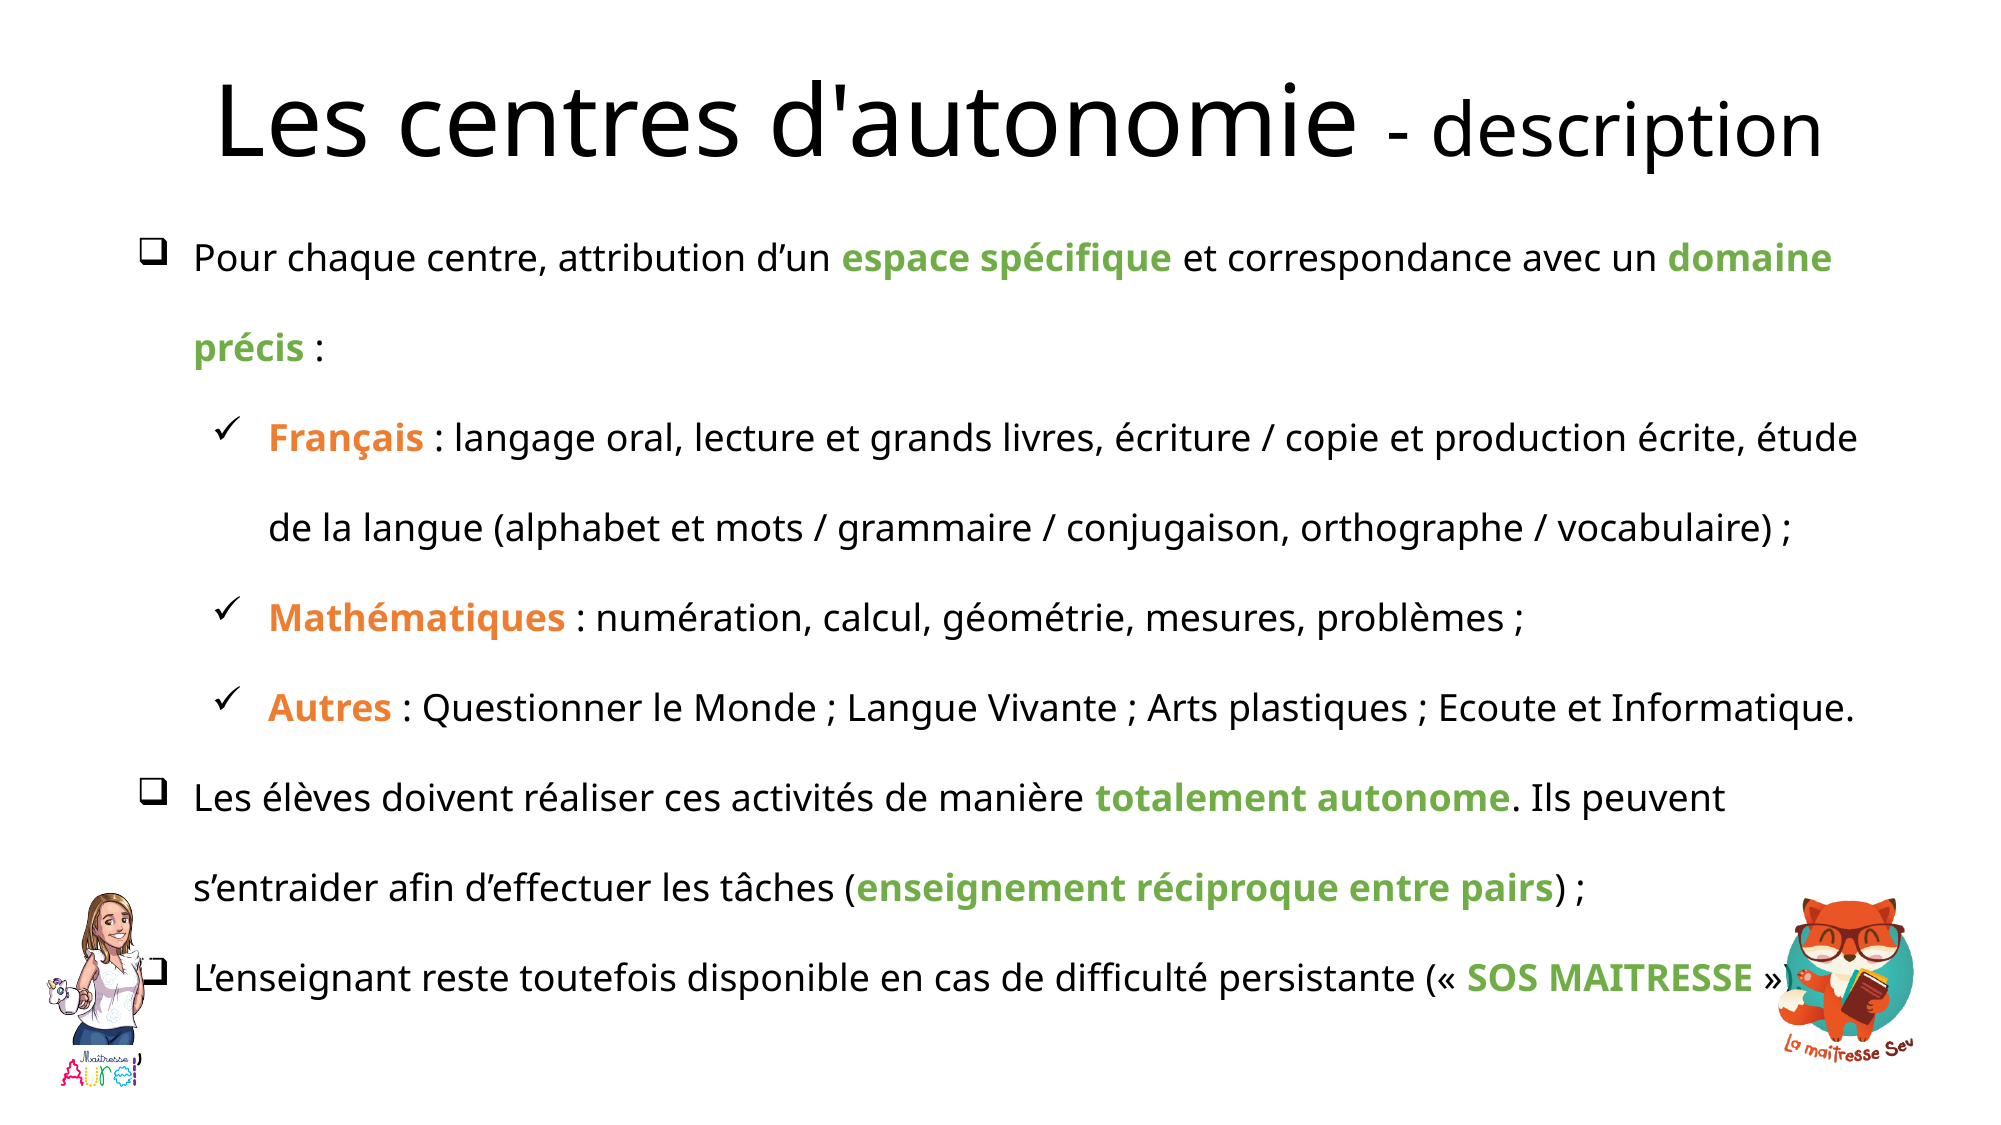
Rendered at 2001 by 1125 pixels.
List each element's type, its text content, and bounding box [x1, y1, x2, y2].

text_box Les centres d'autonomie - description Pour chaque centre, attribution d’un espace spécifique et correspondance avec un domaine précis : Français : langage oral, lecture et grands livres, écriture / copie et production écrite, étude de la langue (alphabet et mots / grammaire / conjugaison, orthographe / vocabulaire) ; Mathématiques : numération, calcul, géométrie, mesures, problèmes ; Autres : Questionner le Monde ; Langue Vivante ; Arts plastiques ; Ecoute et Informatique. Les élèves doivent réaliser ces activités de manière totalement autonome. Ils peuvent s’entraider afin d’effectuer les tâches (enseignement réciproque entre pairs) ; L’enseignant reste toutefois disponible en cas de difficulté persistante (« SOS MAITRESSE »). [122, 49, 1918, 1007]
picture [36, 889, 164, 1092]
picture [1761, 889, 1939, 1067]
